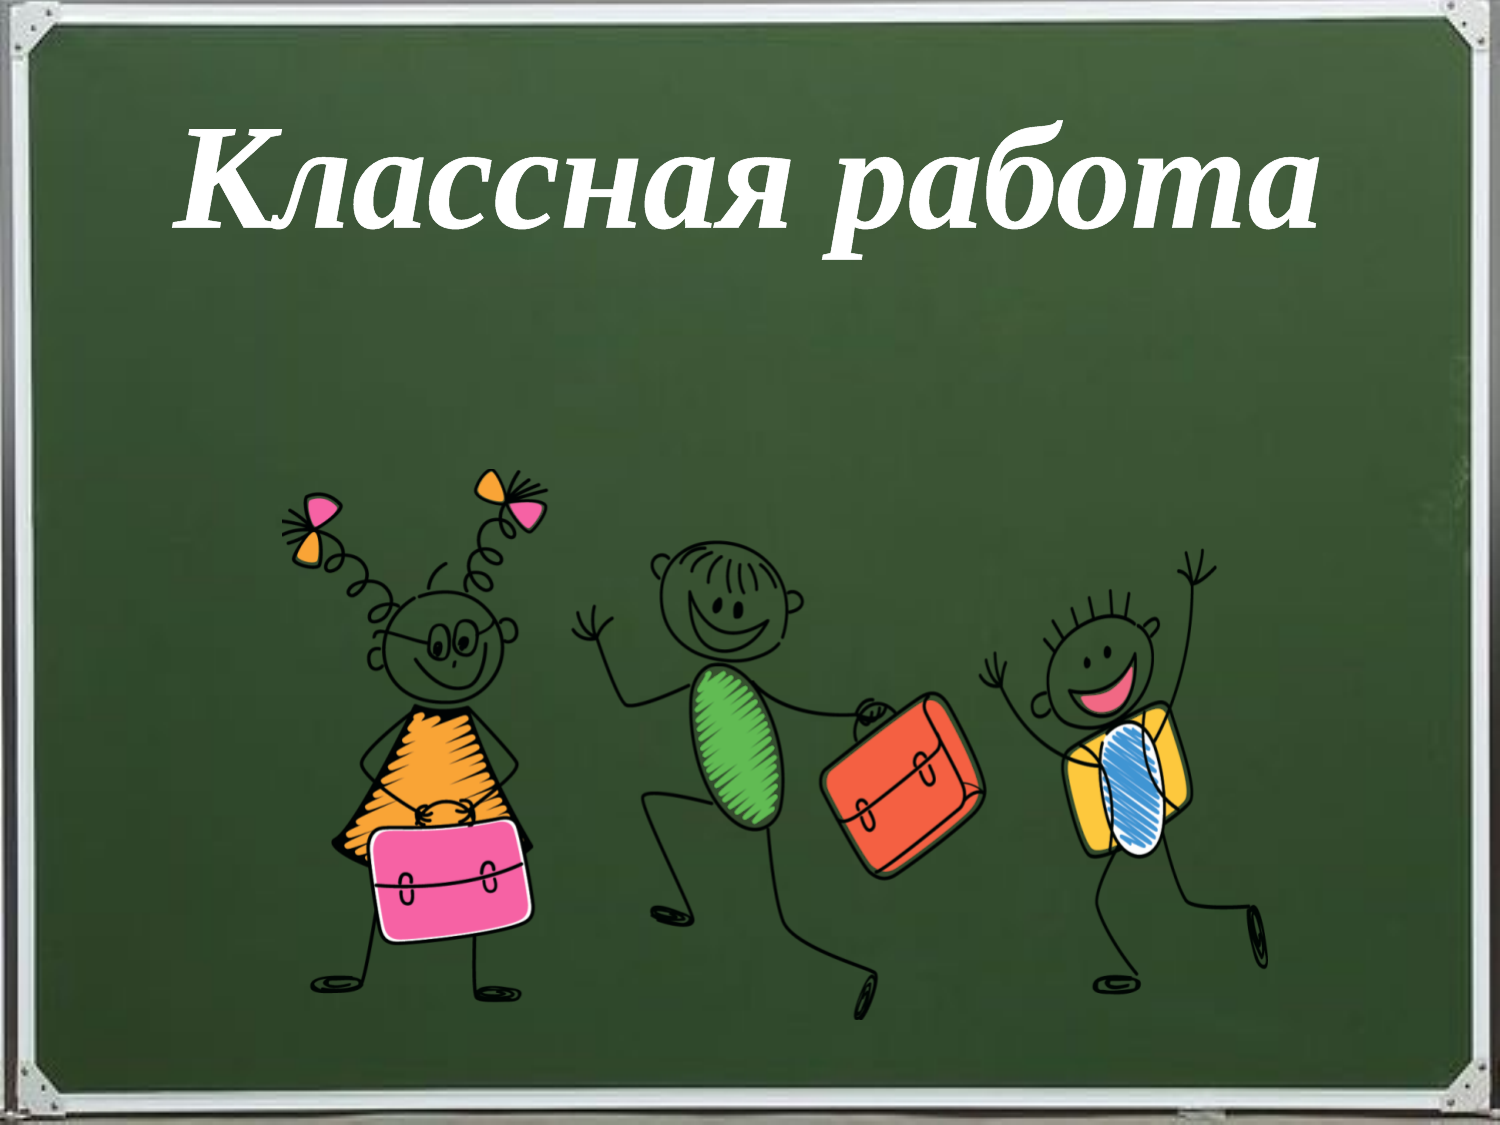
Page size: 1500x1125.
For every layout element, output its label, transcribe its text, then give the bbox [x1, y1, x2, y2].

picture [0, 0, 1500, 1125]
text_box Классная работа [158, 70, 1338, 266]
